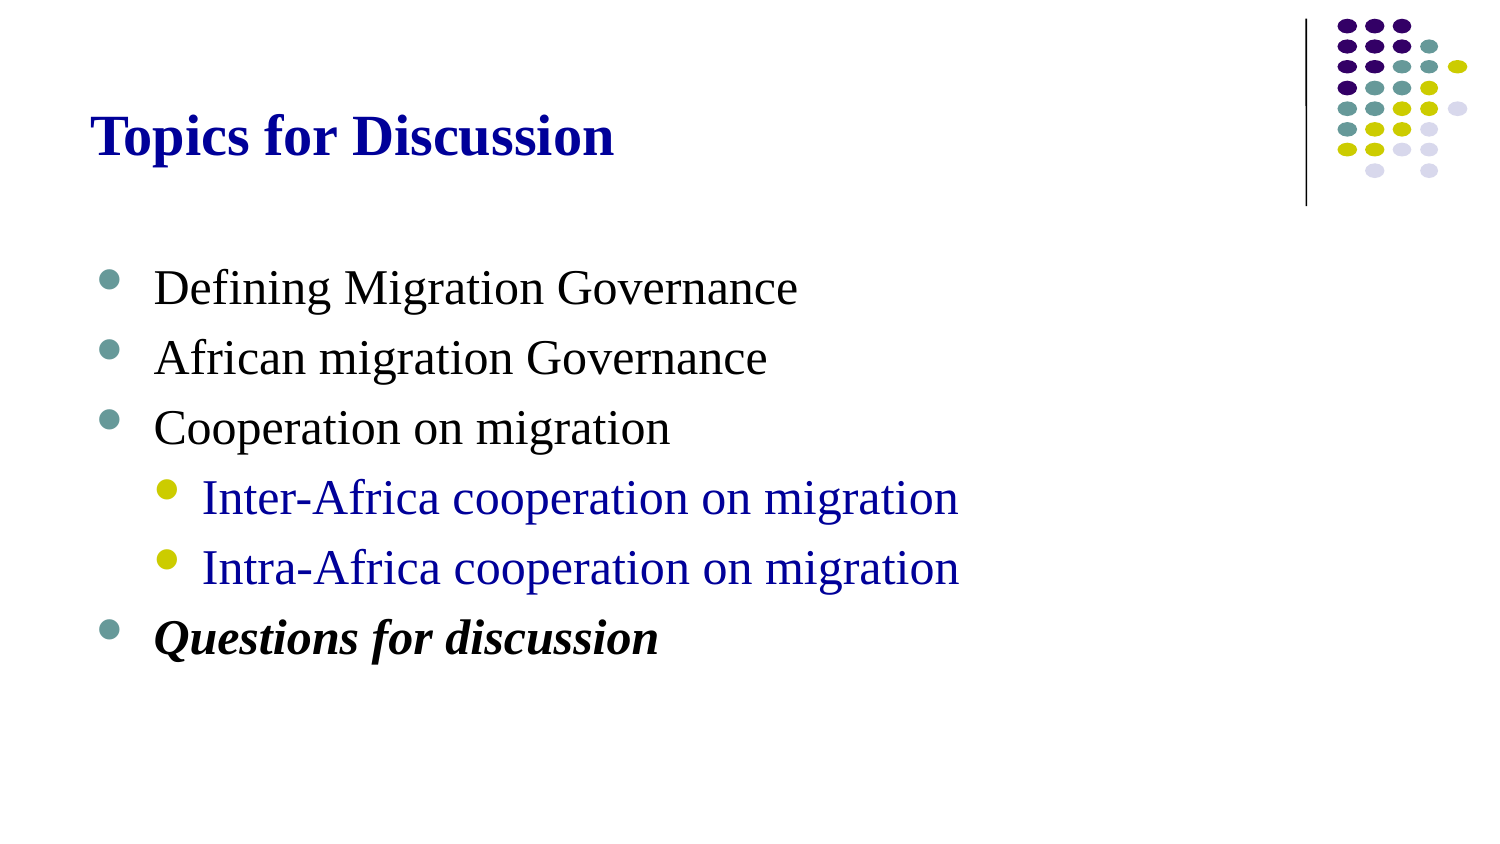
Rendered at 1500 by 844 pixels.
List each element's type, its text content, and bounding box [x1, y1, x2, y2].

title Topics for Discussion [75, 15, 1313, 175]
list Defining Migration Governance African migration Governance Cooperation on migration Inter-Africa cooperation on migration Intra-Africa cooperation on migration Questions for discussion [24, 246, 1425, 810]
